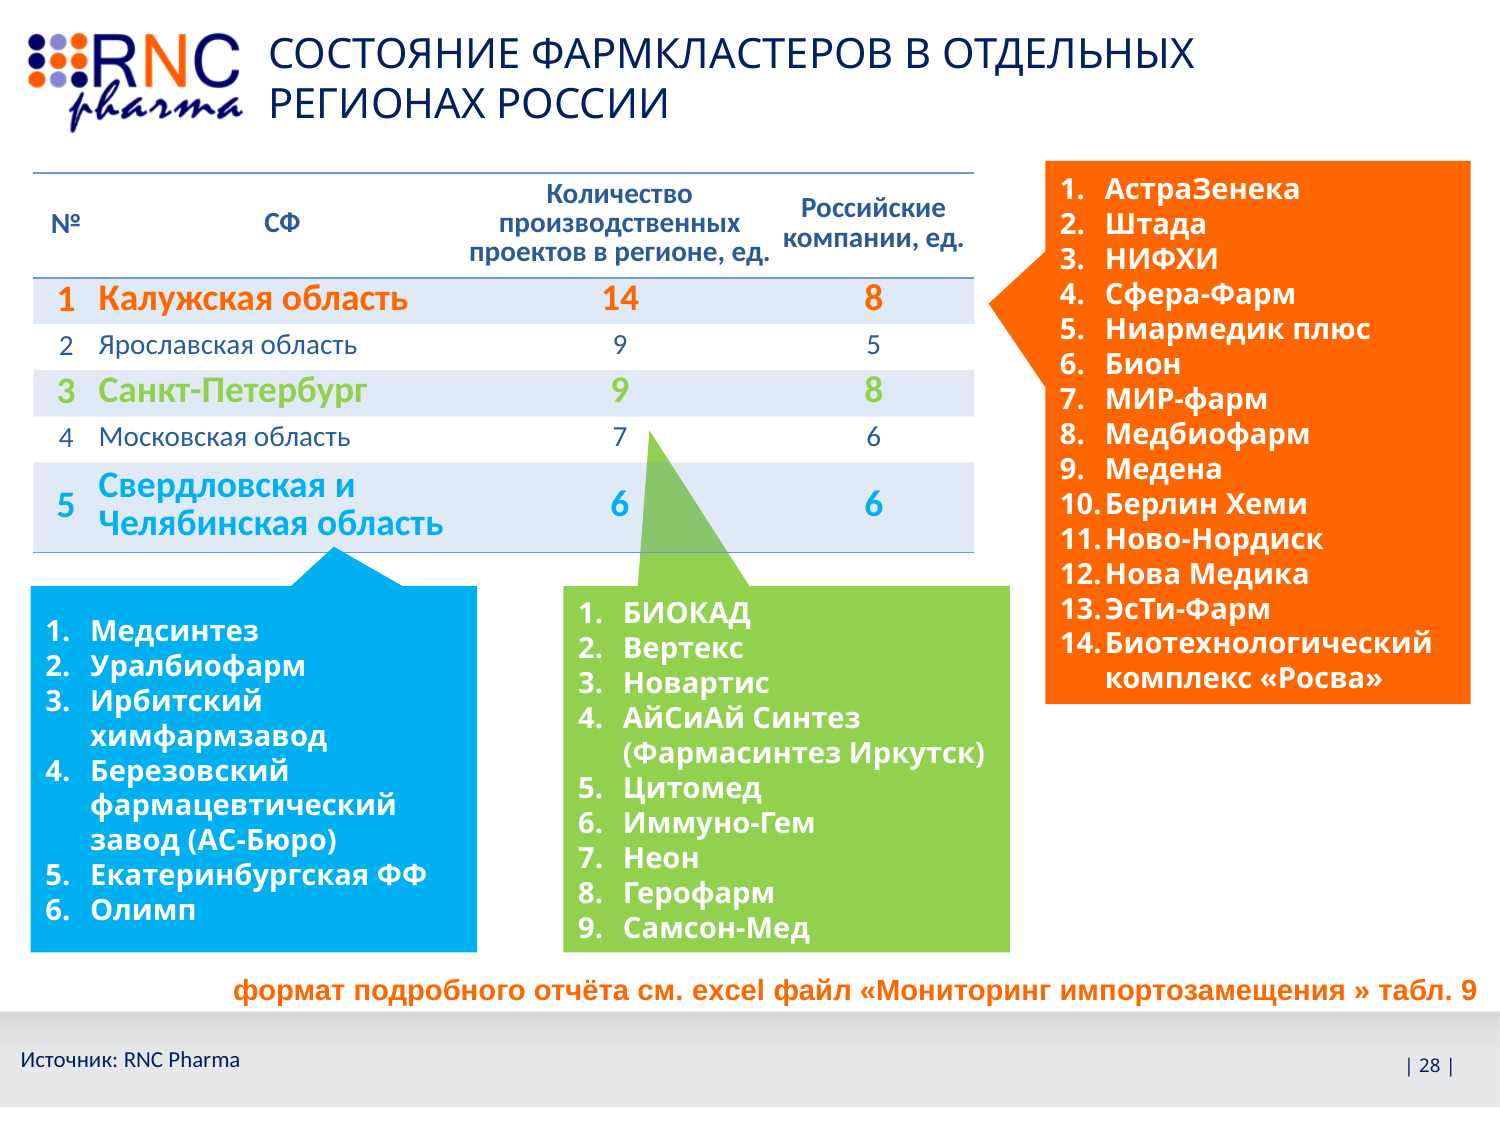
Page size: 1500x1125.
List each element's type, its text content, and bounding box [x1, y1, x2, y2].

text_box АстраЗенека Штада НИФХИ Сфера-Фарм Ниармедик плюс Бион МИР-фарм Медбиофарм Медена Берлин Хеми Ново-Нордиск Нова Медика ЭсТи-Фарм Биотехнологический комплекс «Росва» [986, 158, 1473, 707]
table_header Российские компании, ед. [774, 174, 974, 277]
table_cell 9 [466, 324, 774, 370]
table_header Количество производственных проектов в регионе, ед. [466, 174, 774, 277]
text_box БИОКАД Вертекс Новартис АйСиАй Синтез (Фармасинтез Иркутск) Цитомед Иммуно-Гем Неон Герофарм Самсон-Мед [561, 553, 1012, 955]
table_cell 5 [774, 324, 974, 370]
title СОСТОЯНИЕ ФАРМКЛАСТЕРОВ В ОТДЕЛЬНЫХ РЕГИОНАХ РОССИИ [253, 19, 1382, 106]
table_cell 7 [466, 417, 774, 462]
table_cell 6 [466, 462, 774, 552]
table_cell 9 [466, 370, 774, 417]
table_cell 8 [774, 279, 974, 324]
text_box | 28 | [1293, 1045, 1471, 1106]
table_cell 3 [33, 370, 99, 417]
table_cell 1 [33, 279, 99, 324]
text_box Источник: RNC Pharma [5, 1037, 1229, 1080]
text_box Медсинтез Уралбиофарм Ирбитский химфармзавод Березовский фармацевтический завод (АС-Бюро) Екатеринбургская ФФ Олимп [28, 544, 480, 955]
table_cell 2 [33, 324, 99, 370]
table_cell 8 [774, 370, 974, 417]
table_cell 6 [774, 417, 974, 462]
table_header СФ [99, 174, 466, 277]
table_cell Свердловская и Челябинская область [99, 462, 466, 552]
table_cell Санкт-Петербург [99, 370, 466, 417]
table_cell Ярославская область [99, 324, 466, 370]
table_cell 14 [466, 279, 774, 324]
picture [22, 26, 255, 136]
text_box формат подробного отчёта см. excel файл «Мониторинг импортозамещения » табл. 9 [218, 963, 1495, 1014]
table_cell 6 [774, 462, 974, 552]
table_cell Калужская область [99, 279, 466, 324]
table_cell 4 [33, 417, 99, 462]
picture [0, 1011, 1500, 1107]
table_cell Московская область [99, 417, 466, 462]
table_cell 5 [33, 462, 99, 552]
table_header № [33, 174, 99, 277]
